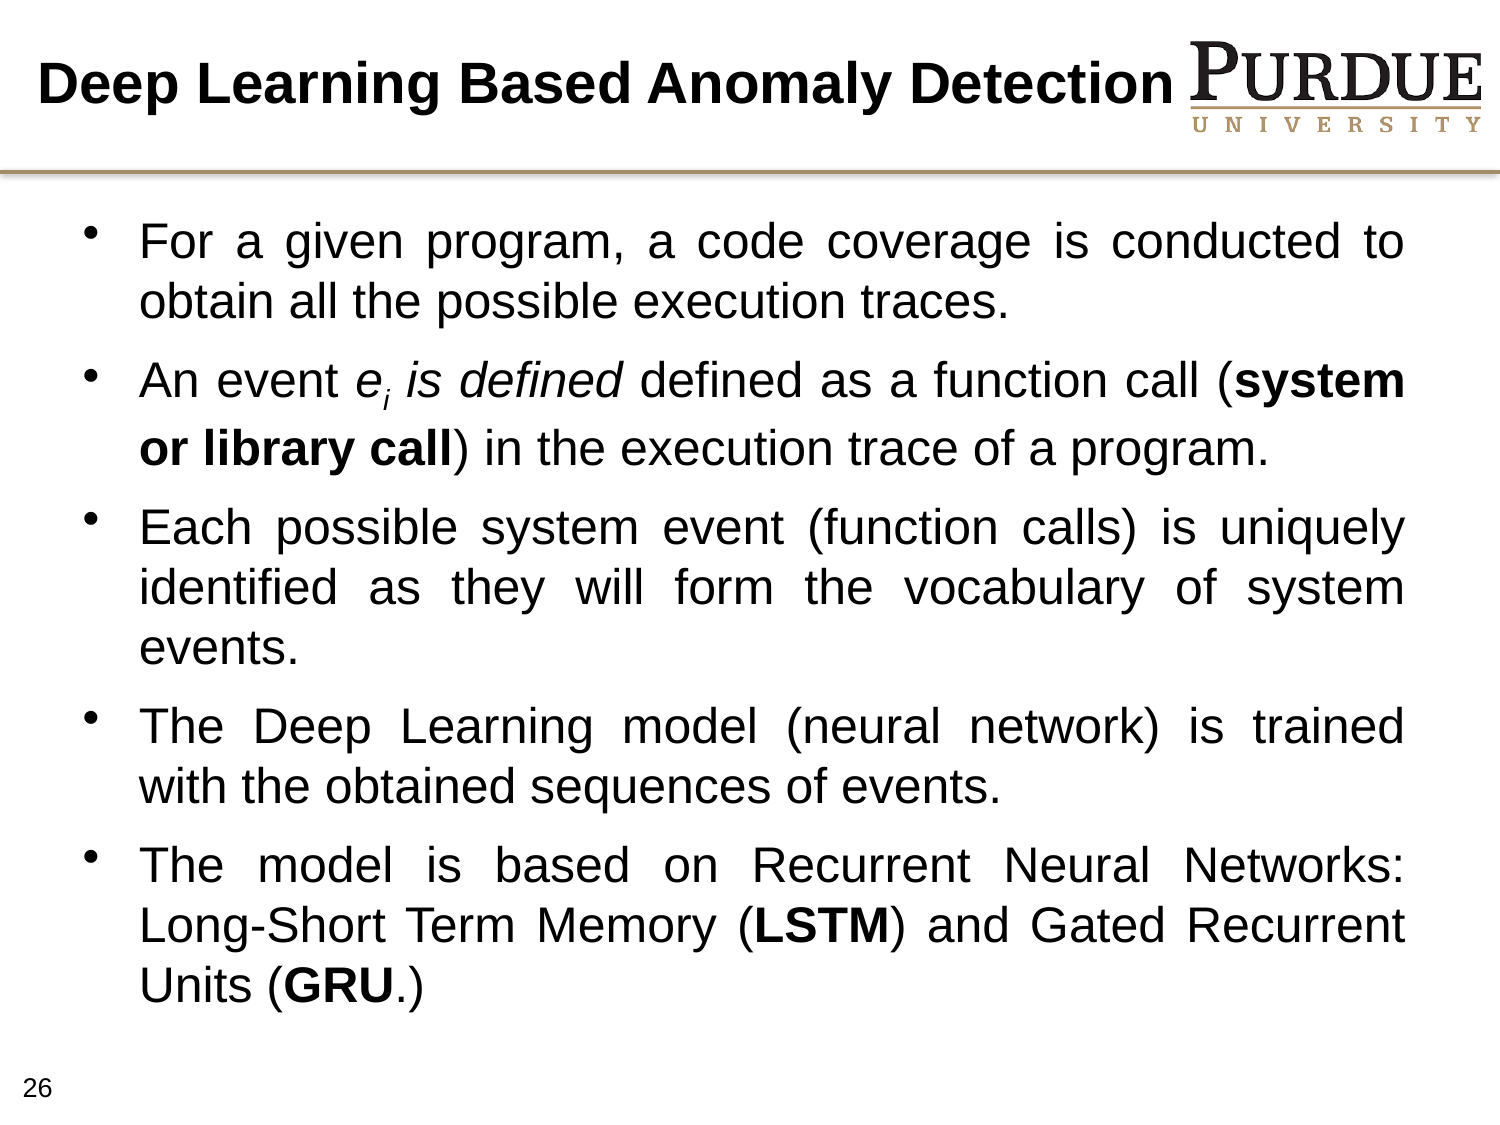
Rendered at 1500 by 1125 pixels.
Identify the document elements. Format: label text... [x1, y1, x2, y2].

picture [1186, 38, 1484, 135]
text_box For a given program, a code coverage is conducted to obtain all the possible execution traces. An event ei is defined defined as a function call (system or library call) in the execution trace of a program. Each possible system event (function calls) is uniquely identified as they will form the vocabulary of system events. The Deep Learning model (neural network) is trained with the obtained sequences of events. The model is based on Recurrent Neural Networks: Long-Short Term Memory (LSTM) and Gated Recurrent Units (GRU.) [75, 201, 1414, 1063]
text_box Deep Learning Based Anomaly Detection [37, 0, 1280, 162]
text_box 26 [6, 1062, 69, 1112]
